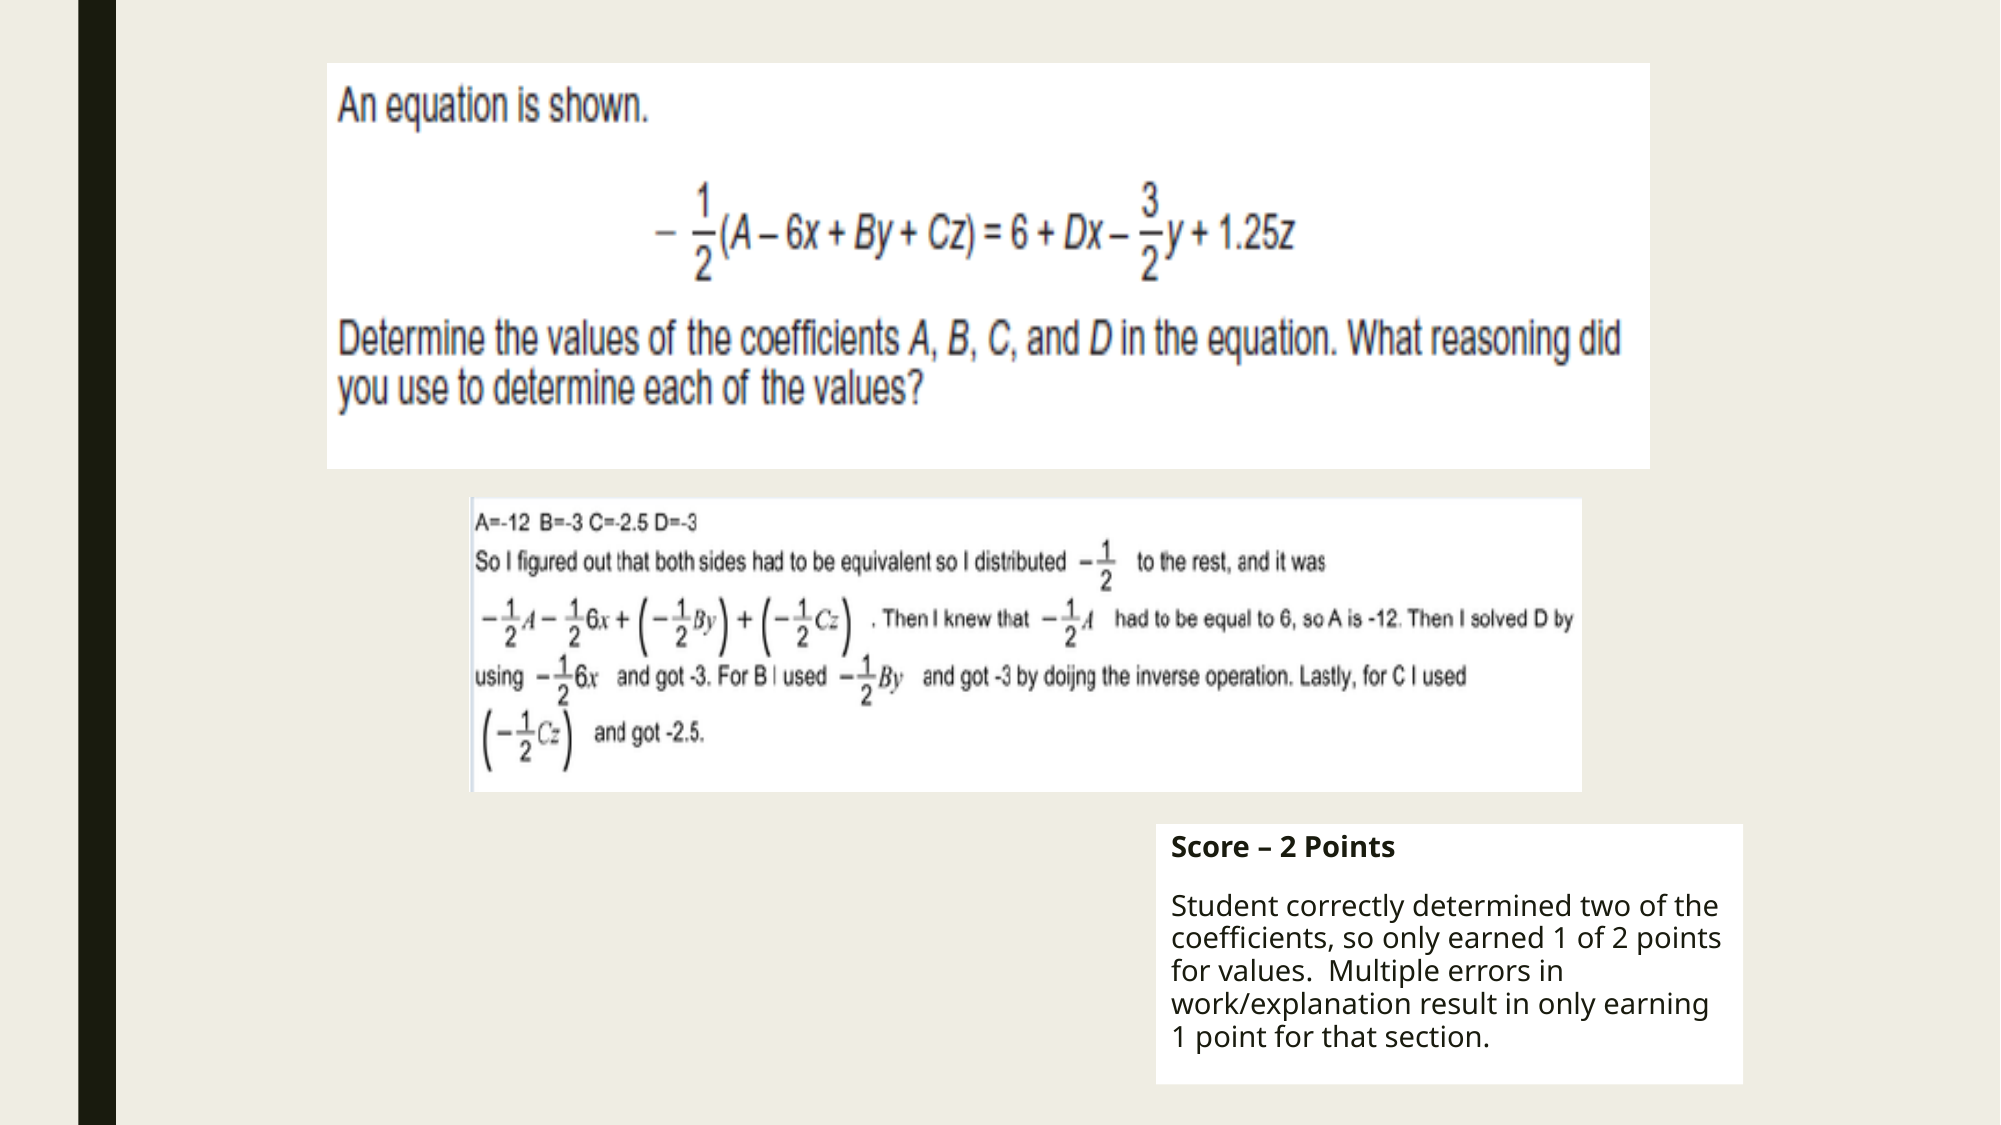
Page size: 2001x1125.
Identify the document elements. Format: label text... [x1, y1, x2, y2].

picture [469, 497, 1582, 792]
picture [327, 63, 1650, 469]
list Score – 2 Points Student correctly determined two of the coefficients, so only earned 1 of 2 points for values. Multiple errors in work/explanation result in only earning 1 point for that section. [1156, 824, 1744, 1085]
